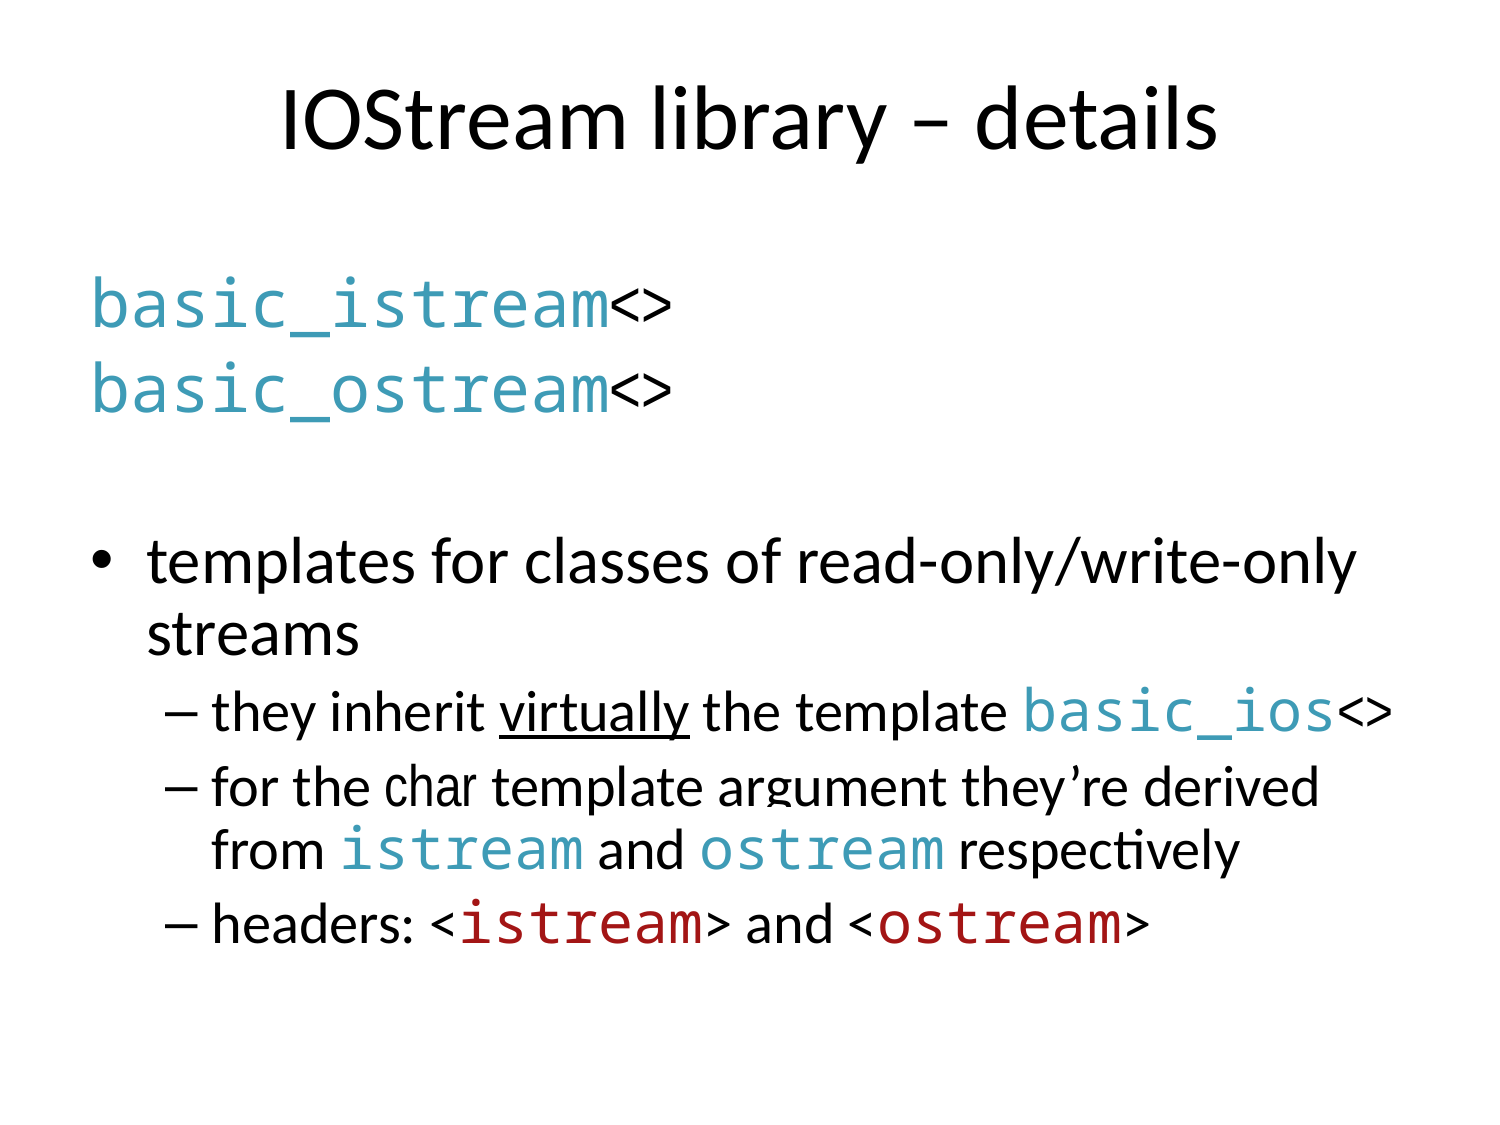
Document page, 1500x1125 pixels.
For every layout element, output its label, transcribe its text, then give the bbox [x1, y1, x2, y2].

list basic_istream<> basic_ostream<> templates for classes of read-only/write-only streams they inherit virtually the template basic_ios<> for the char template argument they’re derived from istream and ostream respectively headers: <istream> and <ostream> [75, 262, 1425, 1005]
title IOStream library – details [75, 19, 1425, 207]
